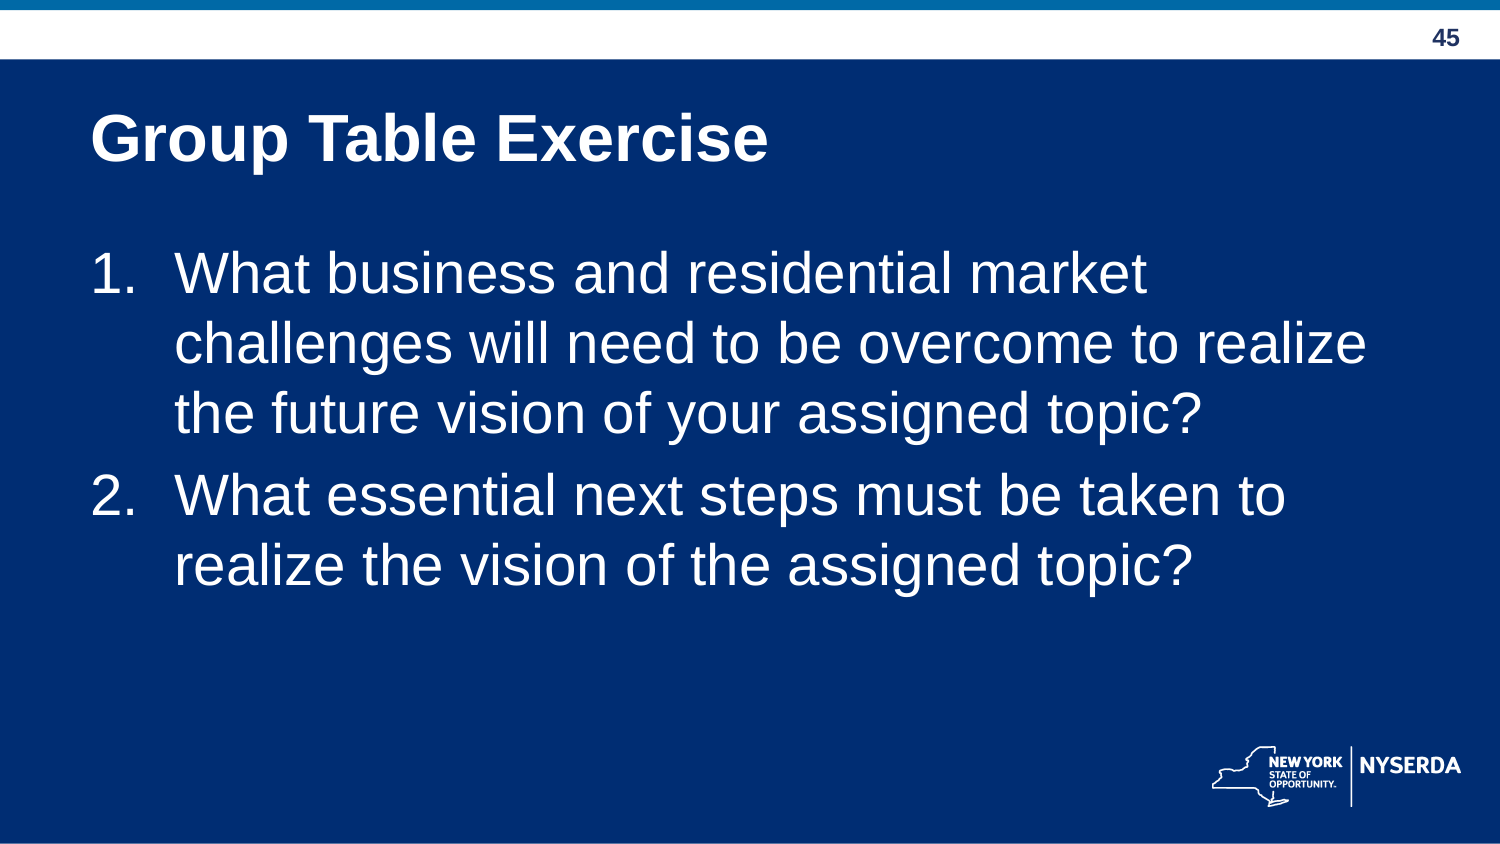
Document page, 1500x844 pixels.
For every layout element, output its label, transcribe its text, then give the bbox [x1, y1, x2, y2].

list What business and residential market challenges will need to be overcome to realize the future vision of your assigned topic? What essential next steps must be taken to realize the vision of the assigned topic? [75, 227, 1425, 747]
picture [1212, 746, 1461, 807]
title Group Table Exercise [75, 64, 1425, 206]
